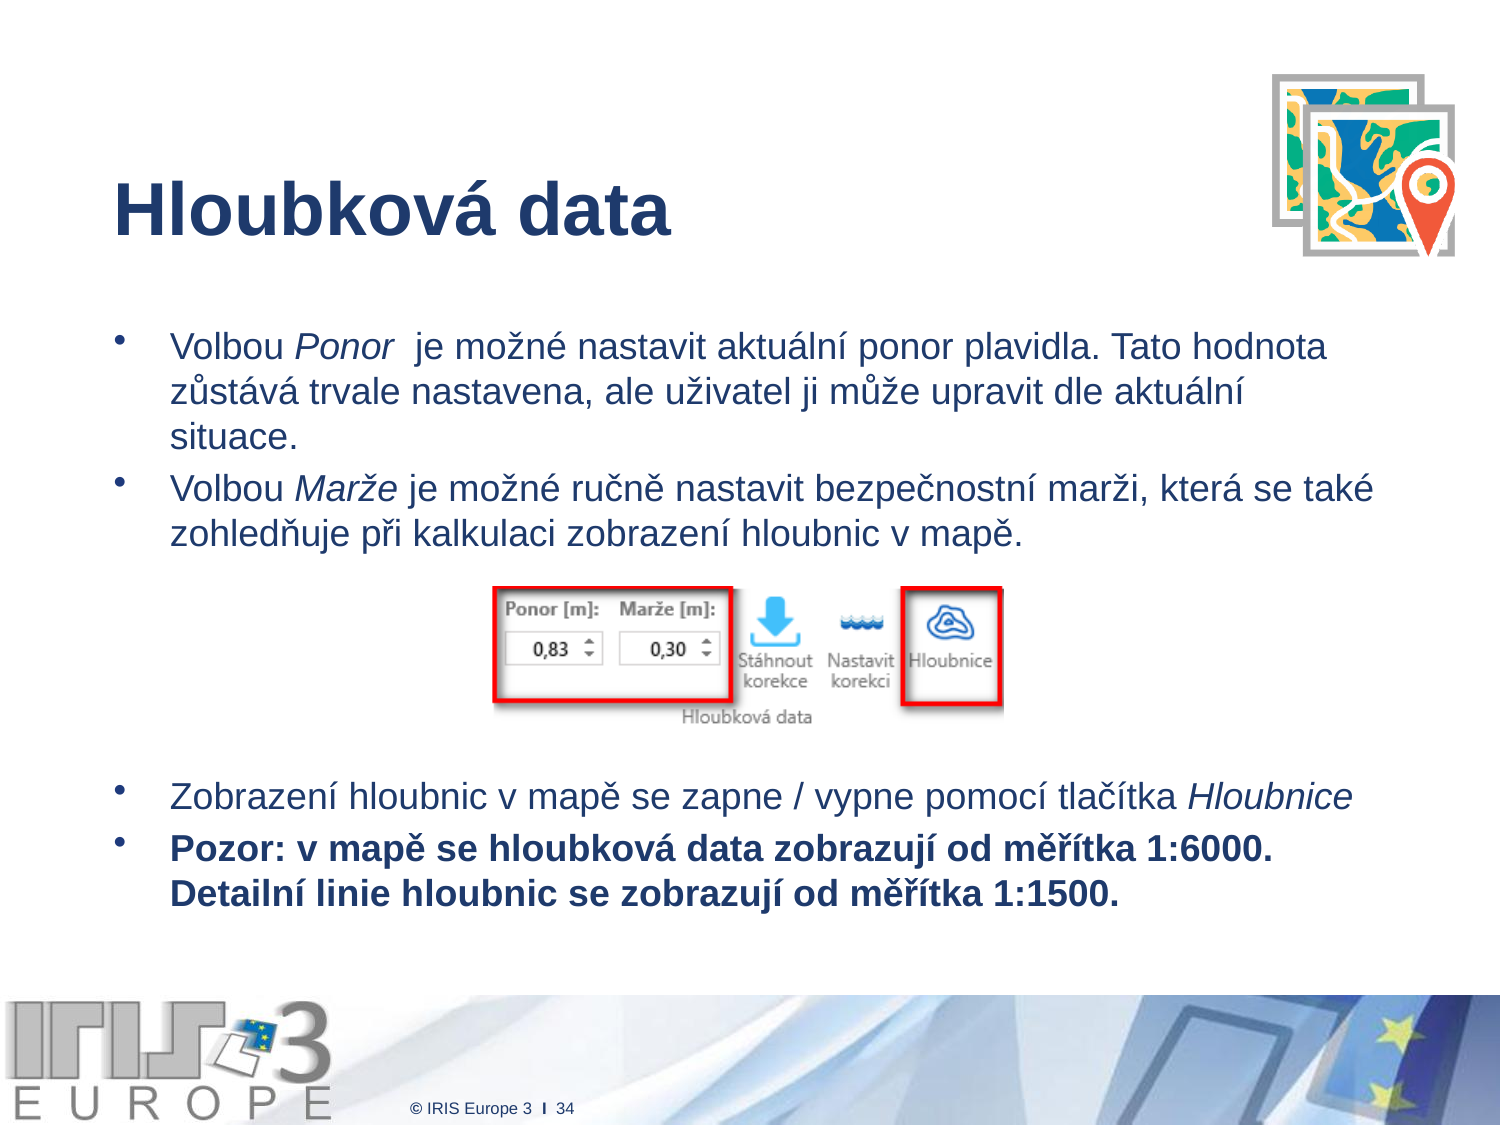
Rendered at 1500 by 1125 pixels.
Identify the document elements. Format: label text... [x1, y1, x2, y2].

picture [0, 995, 1500, 1125]
title Hloubková data [98, 152, 1264, 259]
picture [1269, 71, 1457, 260]
list Volbou Ponor je možné nastavit aktuální ponor plavidla. Tato hodnota zůstává trvale nastavena, ale uživatel ji může upravit dle aktuální situace. Volbou Marže je možné ručně nastavit bezpečnostní marži, která se také zohledňuje při kalkulaci zobrazení hloubnic v mapě. Zobrazení hloubnic v mapě se zapne / vypne pomocí tlačítka Hloubnice Pozor: v mapě se hloubková data zobrazují od měřítka 1:6000. Detailní linie hloubnic se zobrazují od měřítka 1:1500. [98, 314, 1398, 964]
picture [491, 585, 1005, 734]
